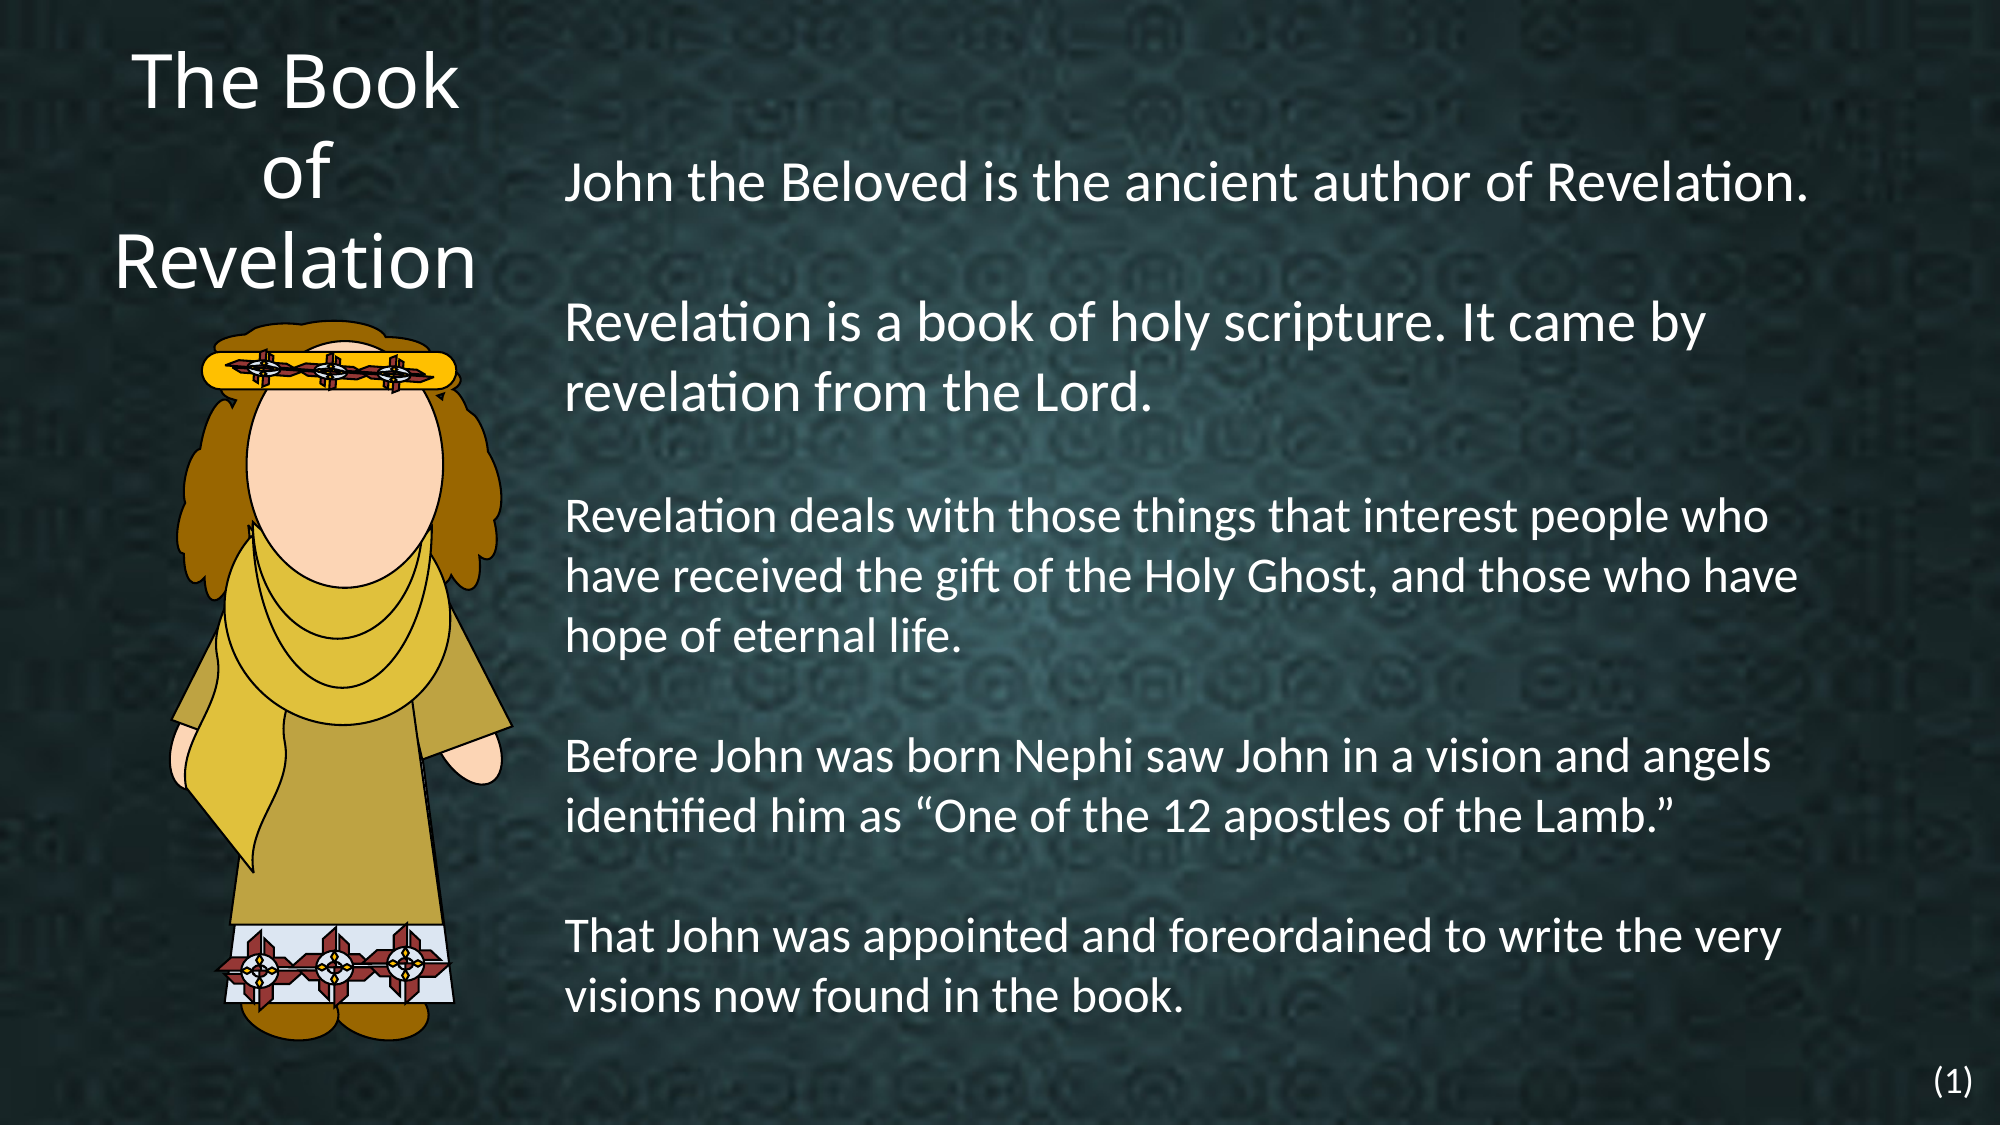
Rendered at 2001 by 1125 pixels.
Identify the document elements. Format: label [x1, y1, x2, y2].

text_box [162, 314, 496, 1040]
picture [0, 0, 2000, 1125]
